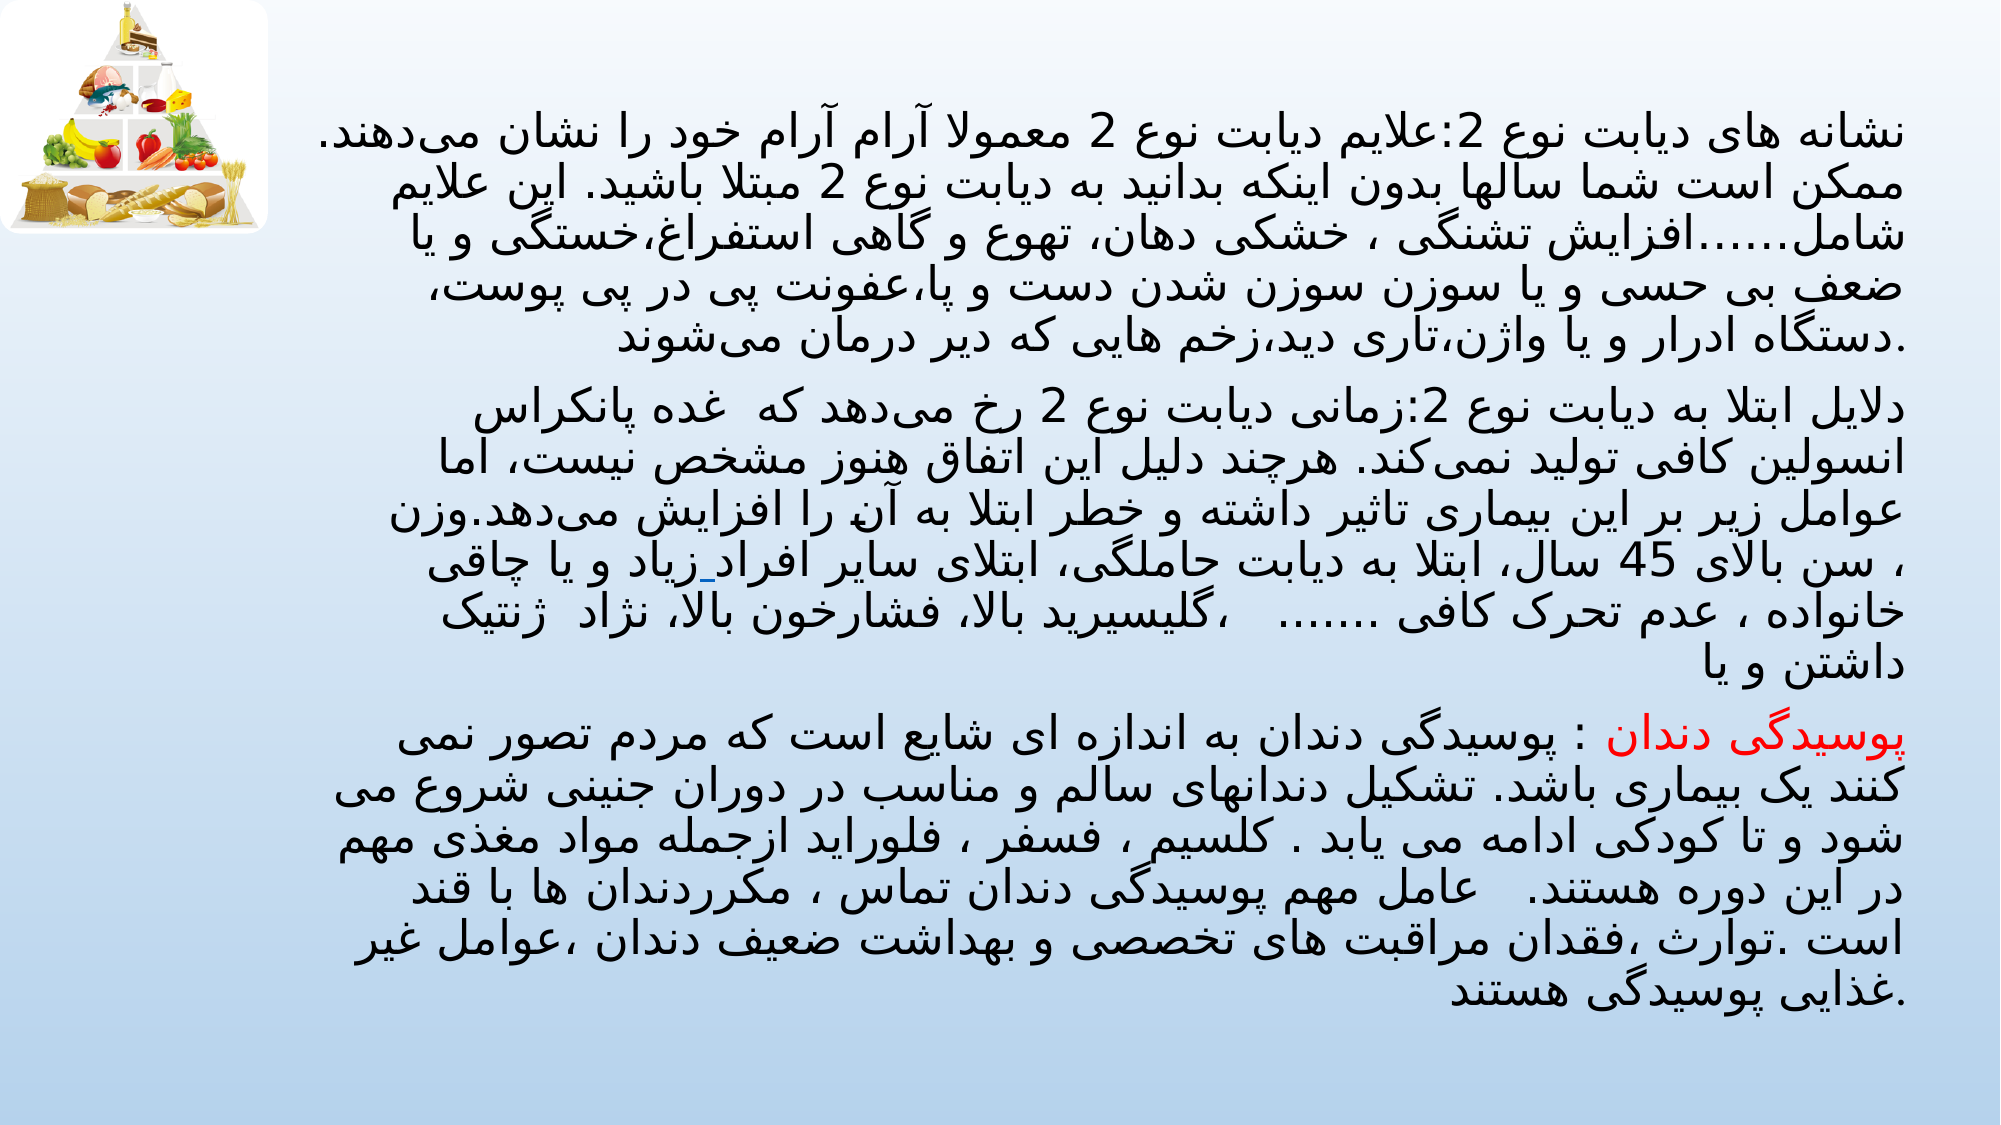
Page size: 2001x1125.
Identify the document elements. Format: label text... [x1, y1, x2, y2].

list نشانه های دیابت نوع 2:علایم دیابت نوع 2 معمولا آرام آرام خود را نشان می‌دهند. ممکن است شما سالها بدون اینکه بدانید به دیابت نوع 2 مبتلا باشید. این علایم شامل……افزایش تشنگی ، خشکی دهان، تهوع و گاهی استفراغ،خستگی و یا ضعف بی حسی و یا سوزن سوزن شدن دست و پا،عفونت پی در پی پوست، دستگاه ادرار و یا واژن،تاری دید،زخم هایی که دیر درمان می‌شوند. دلایل ابتلا به دیابت نوع 2:زمانی دیابت نوع 2 رخ می‌دهد که غده پانکراس انسولین کافی تولید نمی‌کند. هرچند دلیل این اتفاق هنوز مشخص نیست، اما عوامل زیر بر این بیماری تاثیر داشته و خطر ابتلا به آن را افزایش می‌دهد.وزن زیاد و یا چاقی ، سن بالای 45 سال، ابتلا به دیابت حاملگی، ابتلای سایر افراد خانواده ، عدم تحرک کافی ....... ،گلیسیرید بالا، فشارخون بالا، نژاد ژنتیک داشتن و یا پوسیدگی دندان : پوسیدگی دندان به اندازه ای شایع است که مردم تصور نمی کنند یک بیماری باشد. تشکیل دندانهای سالم و مناسب در دوران جنینی شروع می شود و تا کودکی ادامه می یابد . کلسیم ، فسفر ، فلوراید ازجمله مواد مغذی مهم در این دوره هستند. عامل مهم پوسیدگی دندان تماس ، مکرردندان ها با قند است .توارث ،فقدان مراقبت های تخصصی و بهداشت ضعیف دندان ،عوامل غیر غذایی پوسیدگی هستند. [300, 98, 1923, 1055]
picture [0, 0, 268, 234]
